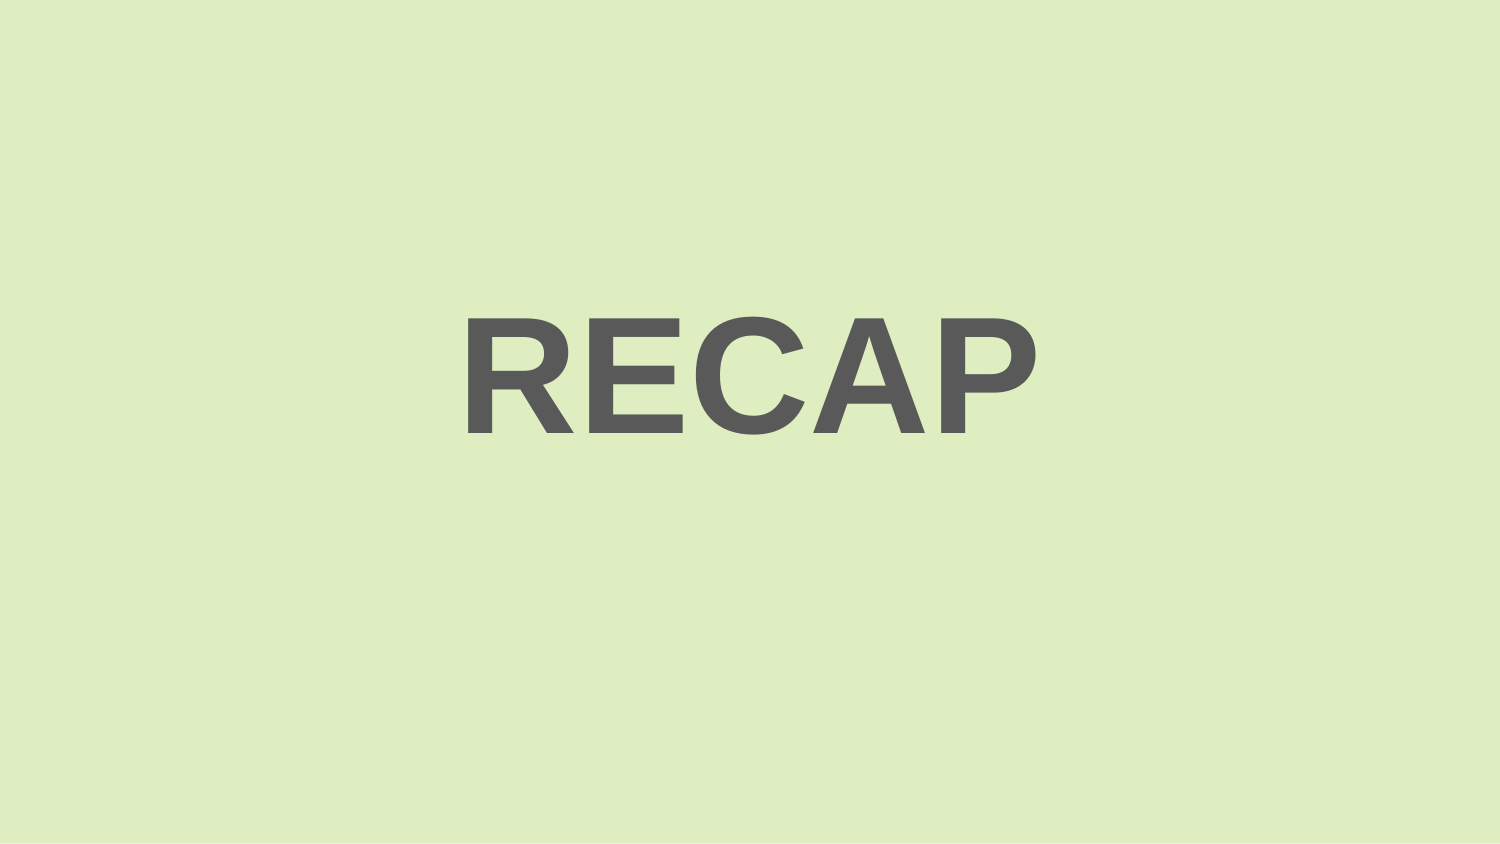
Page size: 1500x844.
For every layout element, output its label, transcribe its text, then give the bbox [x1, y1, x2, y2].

title RECAP [108, 88, 1392, 755]
